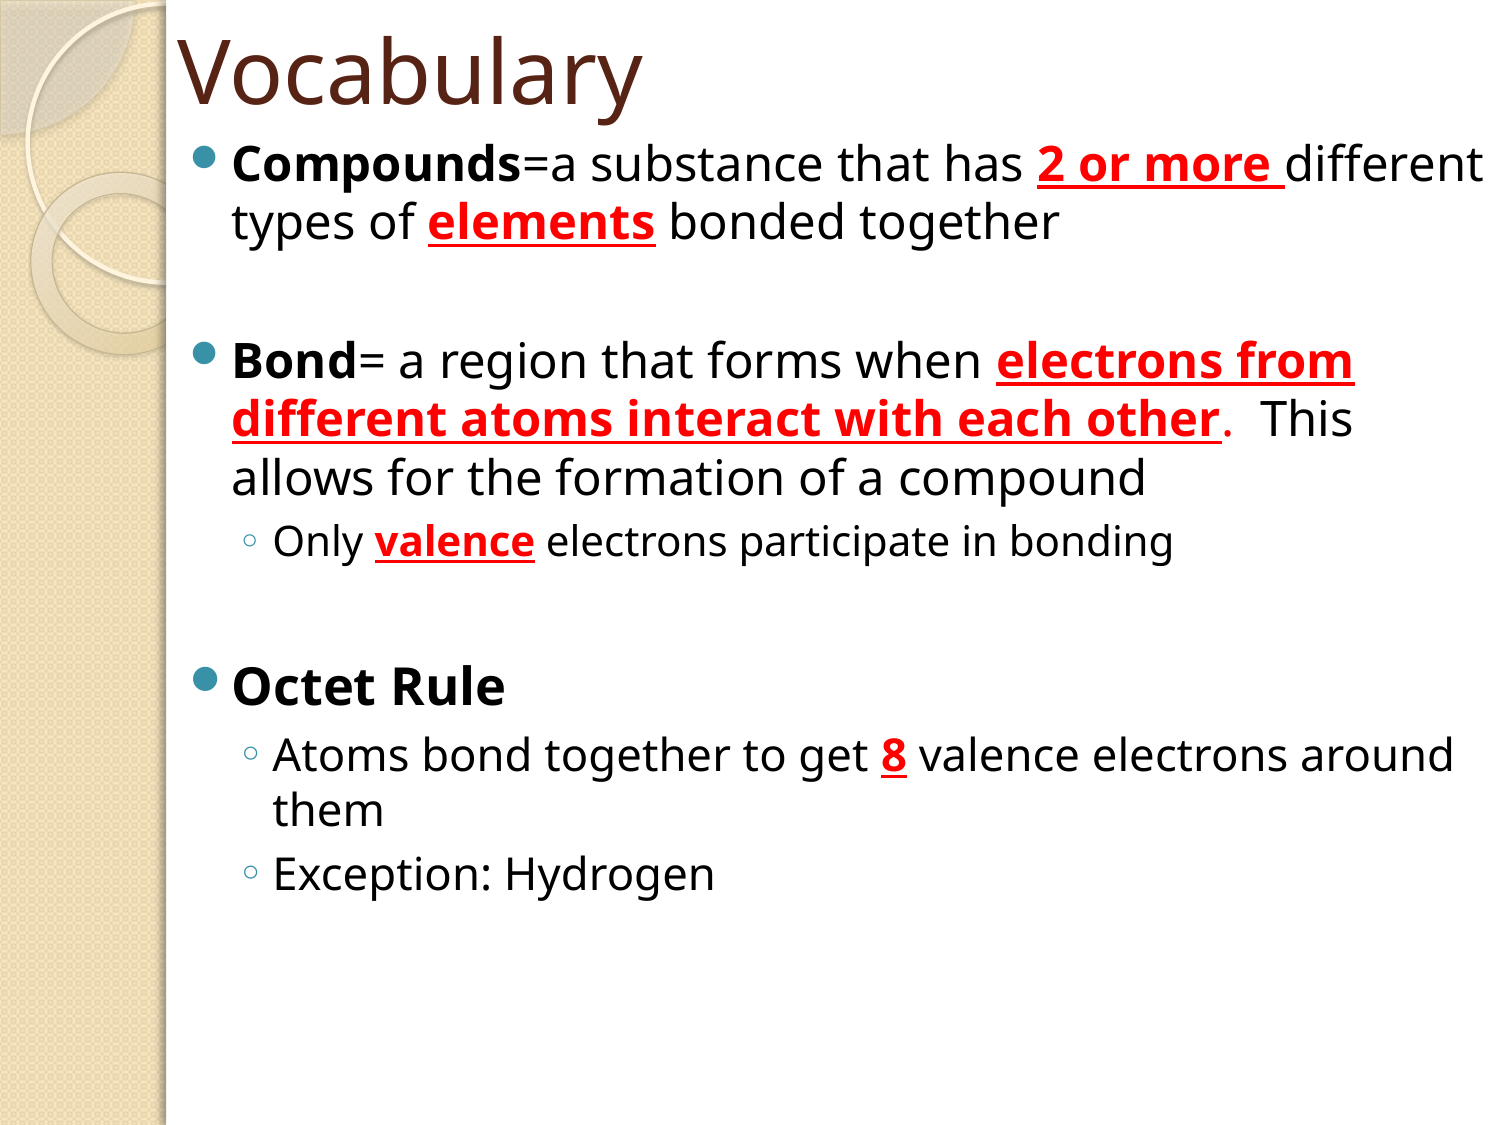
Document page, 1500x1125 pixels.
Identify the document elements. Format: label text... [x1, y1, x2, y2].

list Compounds=a substance that has 2 or more different types of elements bonded together Bond= a region that forms when electrons from different atoms interact with each other. This allows for the formation of a compound Only valence electrons participate in bonding Octet Rule Atoms bond together to get 8 valence electrons around them Exception: Hydrogen [162, 125, 1500, 913]
title Vocabulary [162, 0, 1500, 125]
